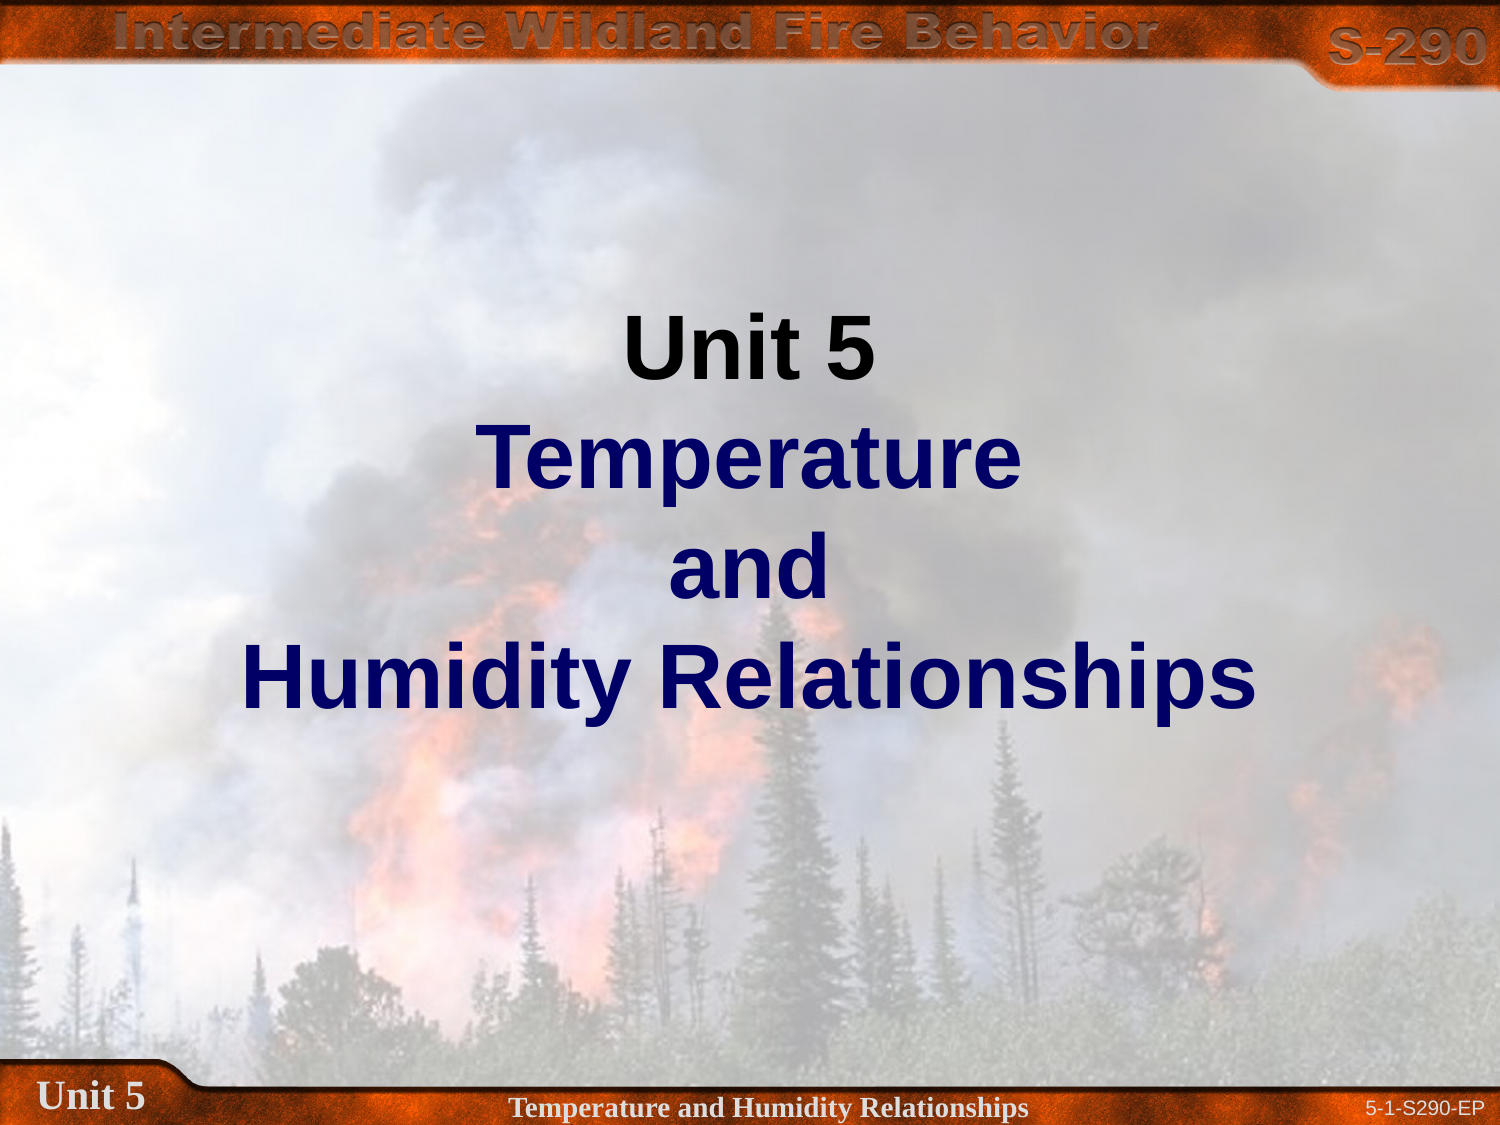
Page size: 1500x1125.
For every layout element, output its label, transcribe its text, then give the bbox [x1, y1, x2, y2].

picture [0, 0, 1500, 280]
text_box Unit 5 Temperature and Humidity Relationships [0, 280, 1500, 735]
picture [0, 735, 1500, 1125]
